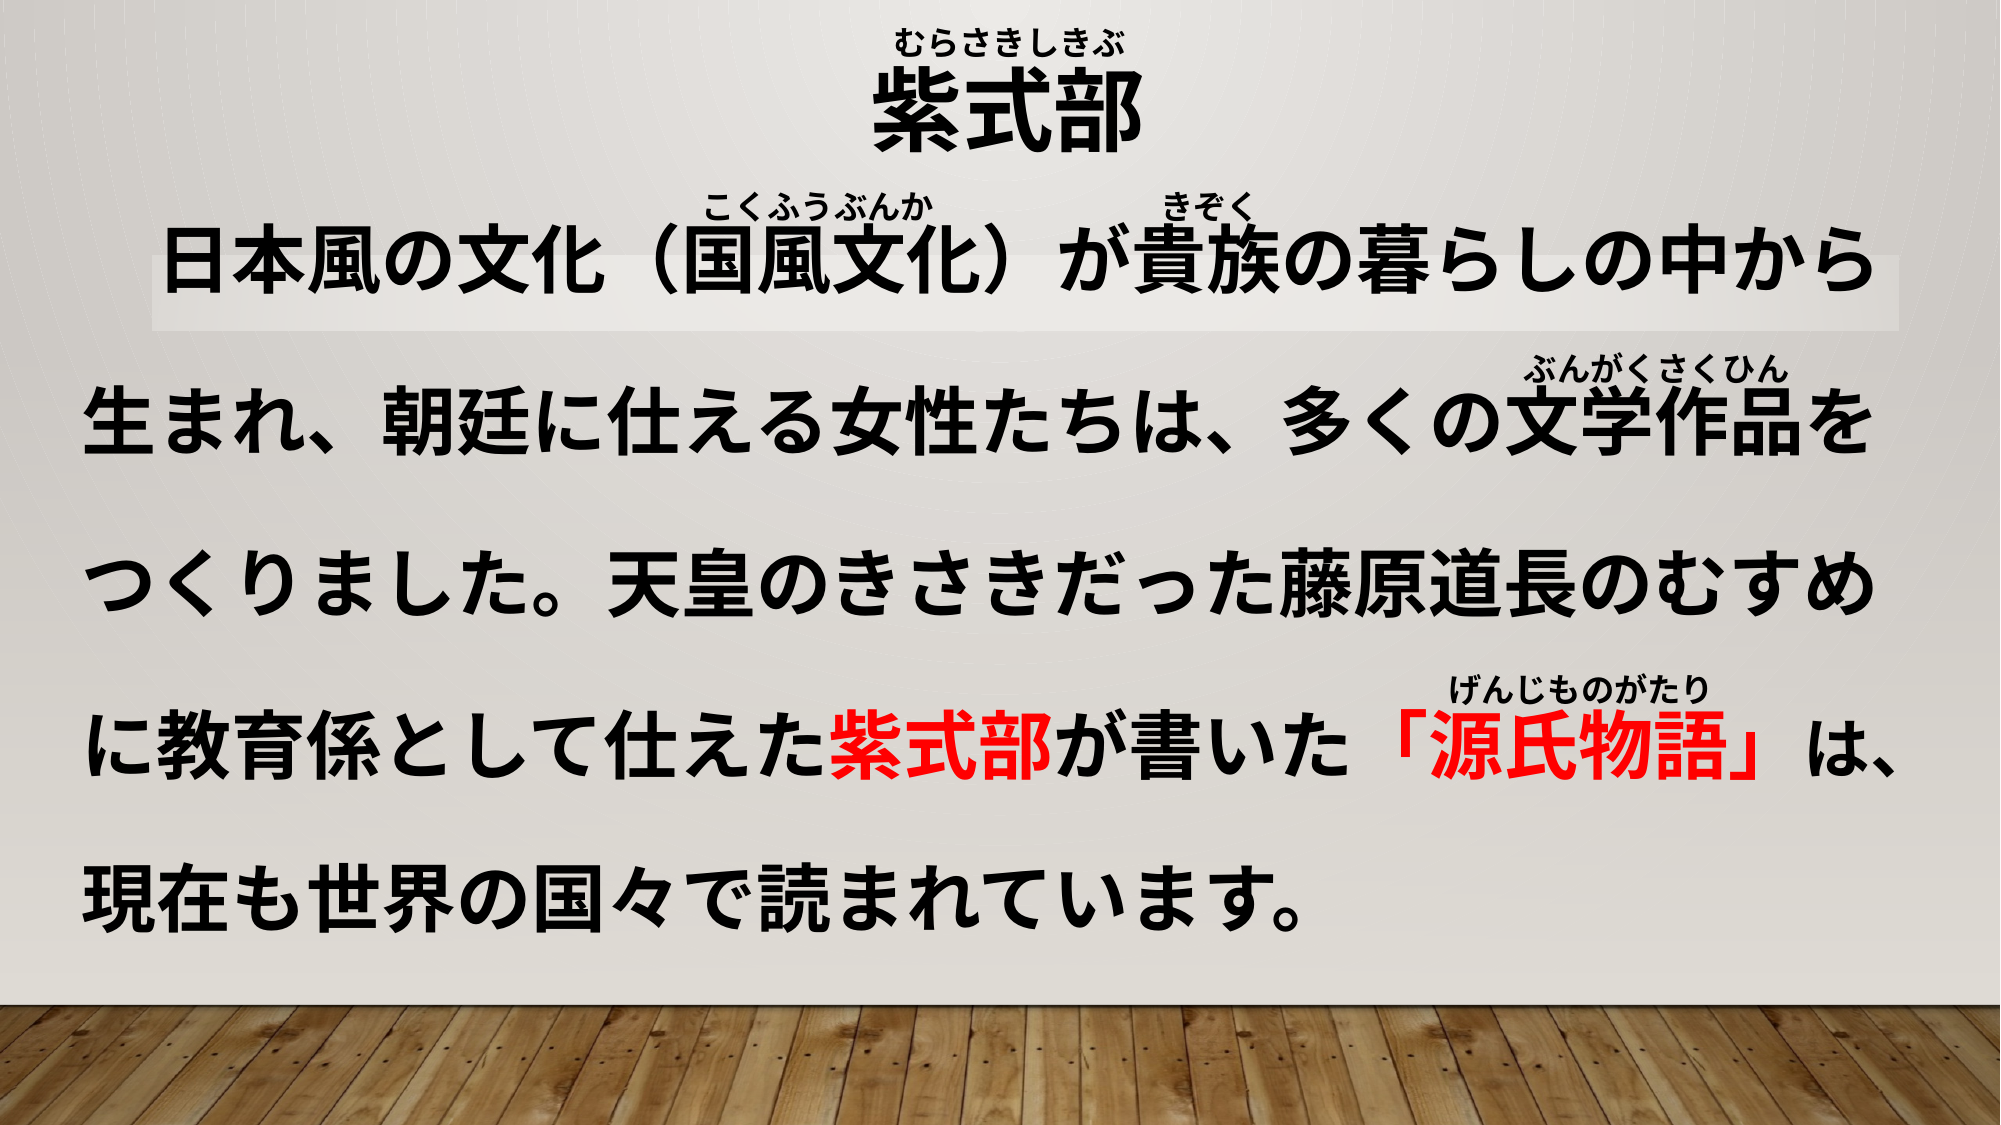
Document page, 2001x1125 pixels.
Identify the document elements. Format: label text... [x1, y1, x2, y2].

text_box ぶんがくさくひん [1508, 340, 1847, 396]
text_box 日本風の文化（国風文化）が貴族の暮らしの中から 生まれ、朝廷に仕える女性たちは、多くの文学作品を つくりました。天皇のきさきだった藤原道長のむすめ に教育係として仕えた紫式部が書いた「源氏物語」は、 現在も世界の国々で読まれています。 [65, 214, 2000, 952]
text_box 紫式部 [855, 21, 1436, 209]
text_box こくふうぶんか [686, 178, 1025, 234]
text_box むらさきしきぶ [878, 14, 1223, 70]
text_box げんじものがたり [1433, 661, 1772, 716]
text_box きぞく [1145, 178, 1453, 234]
picture [0, 1005, 2000, 1125]
picture [152, 255, 1900, 331]
